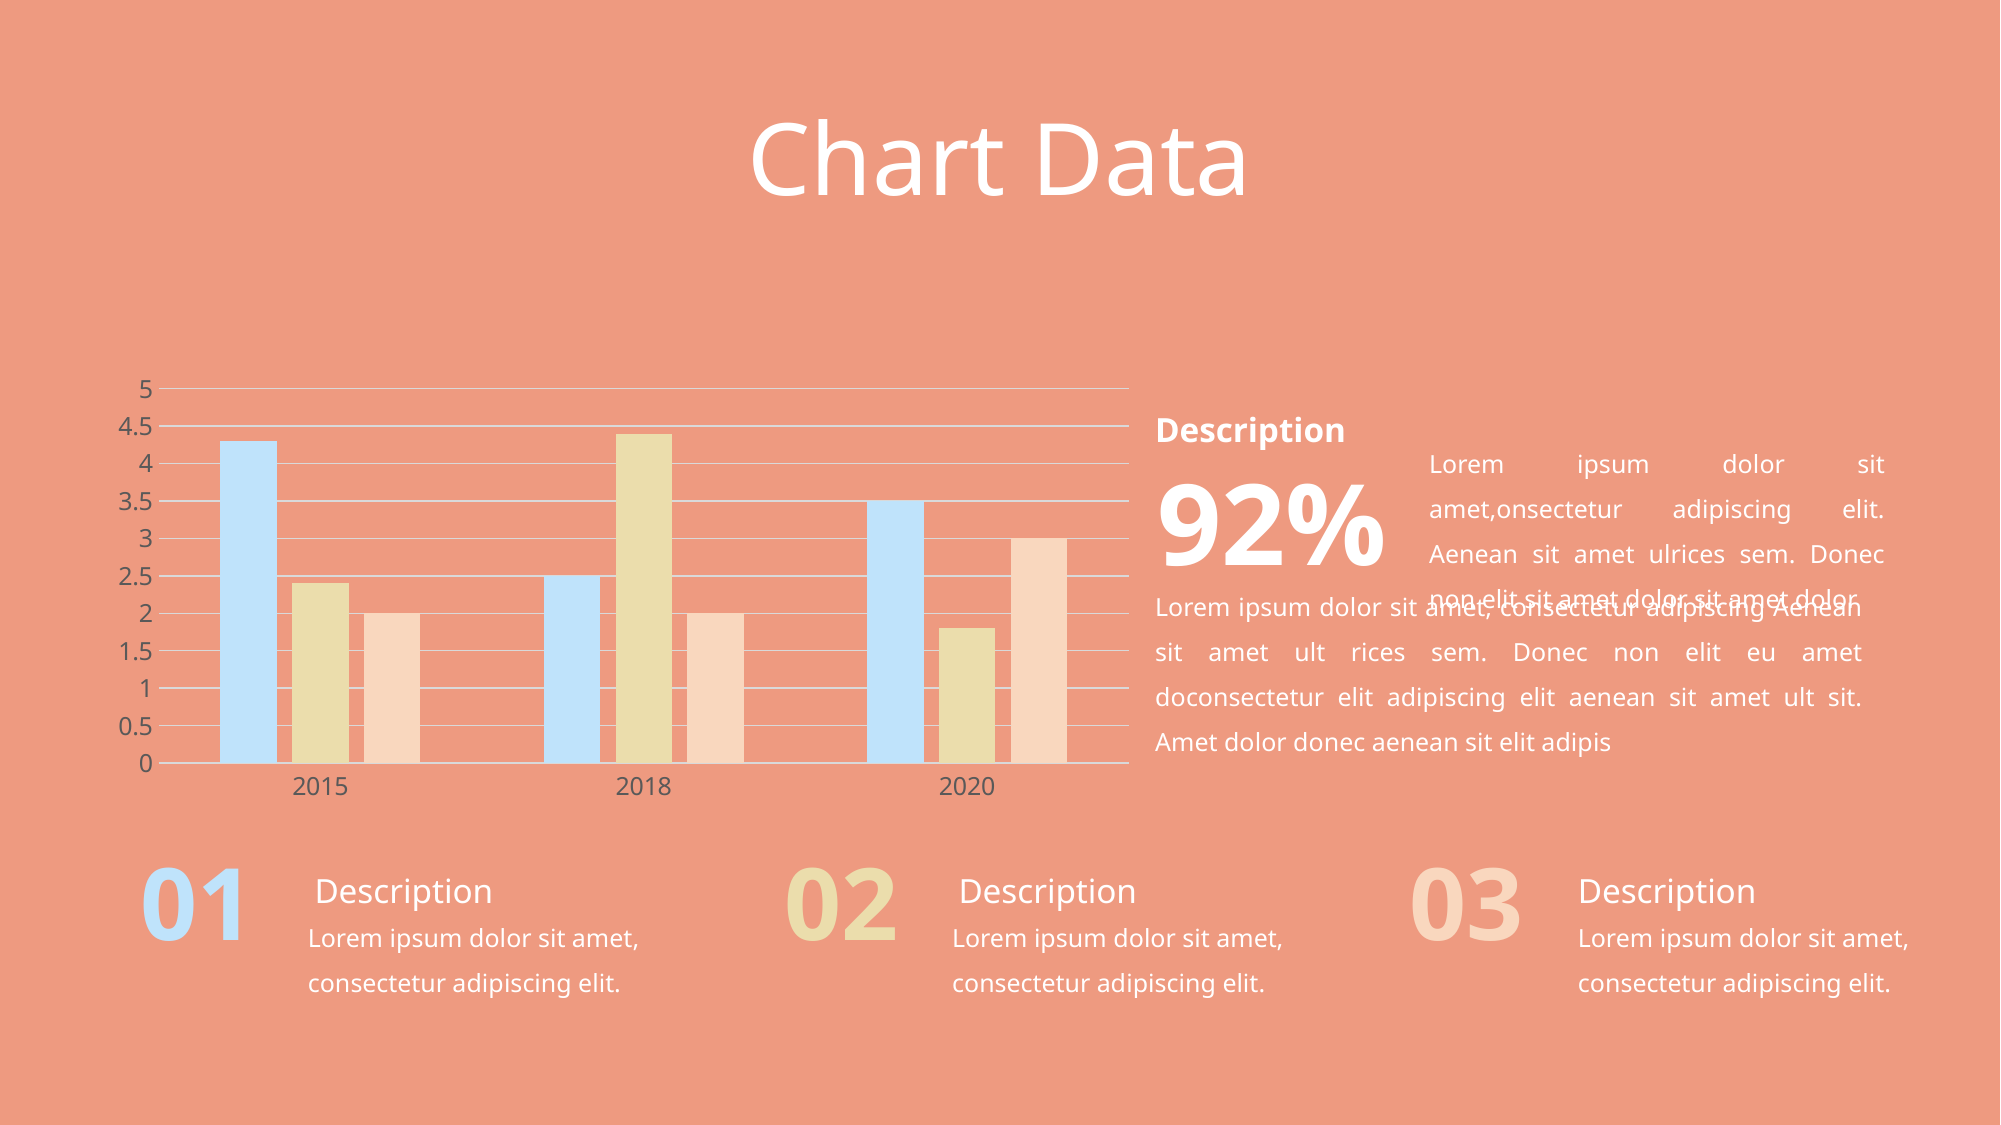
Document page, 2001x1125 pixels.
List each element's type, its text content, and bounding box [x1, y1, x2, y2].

title Chart Data [137, 13, 1863, 314]
text_box Lorem ipsum dolor sit amet, consectetur adipiscing elit. [293, 900, 656, 1005]
text_box 02 [769, 832, 938, 968]
text_box Lorem ipsum dolor sit amet, consectetur adipiscing Aenean sit amet ult rices sem. Donec non elit eu amet doconsectetur elit adipiscing elit aenean sit amet ult sit. Amet dolor donec aenean sit elit adipis [1150, 569, 1879, 764]
text_box Description [1150, 401, 1493, 457]
text_box 03 [1394, 832, 1563, 968]
text_box Description [943, 862, 1213, 918]
text_box Description [1563, 862, 1833, 918]
chart [97, 362, 1150, 813]
text_box Lorem ipsum dolor sit amet, consectetur adipiscing elit. [1563, 900, 1926, 1005]
text_box Lorem ipsum dolor sit amet,onsectetur adipiscing elit. Aenean sit amet ulrices sem. Donec non elit sit amet dolor sit amet dolor [1414, 426, 1901, 621]
text_box Lorem ipsum dolor sit amet, consectetur adipiscing elit. [937, 900, 1300, 1005]
text_box 92% [1150, 457, 1402, 569]
text_box Description [299, 862, 569, 918]
text_box 01 [125, 832, 294, 968]
